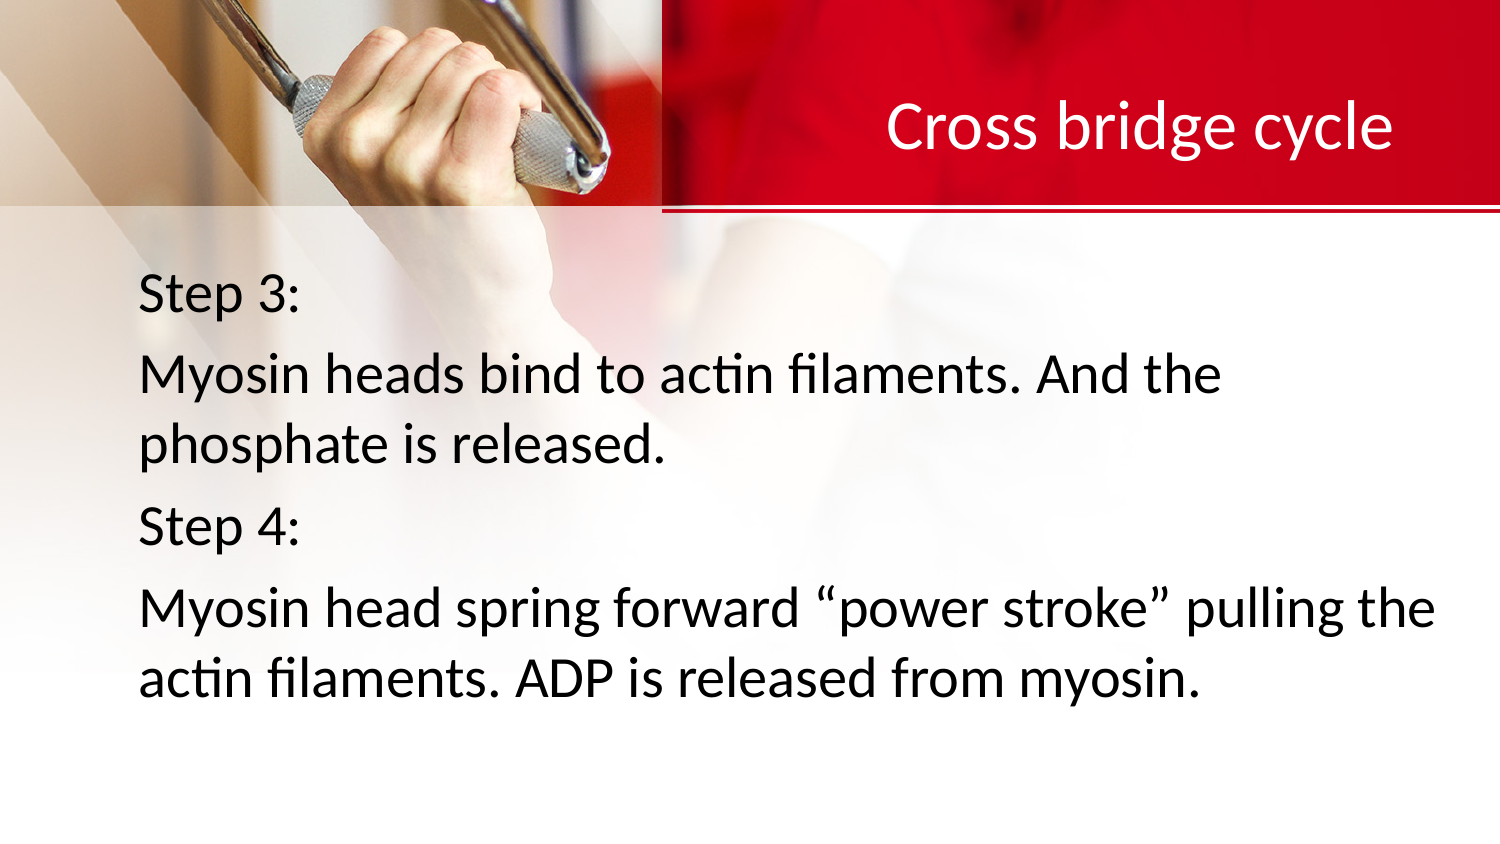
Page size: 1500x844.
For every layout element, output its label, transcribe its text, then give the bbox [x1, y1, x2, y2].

picture [0, 0, 1500, 844]
list Step 3: Myosin heads bind to actin filaments. And the phosphate is released. Step 4: Myosin head spring forward “power stroke” pulling the actin filaments. ADP is released from myosin. [123, 246, 1477, 773]
title Cross bridge cycle [73, 71, 1427, 172]
